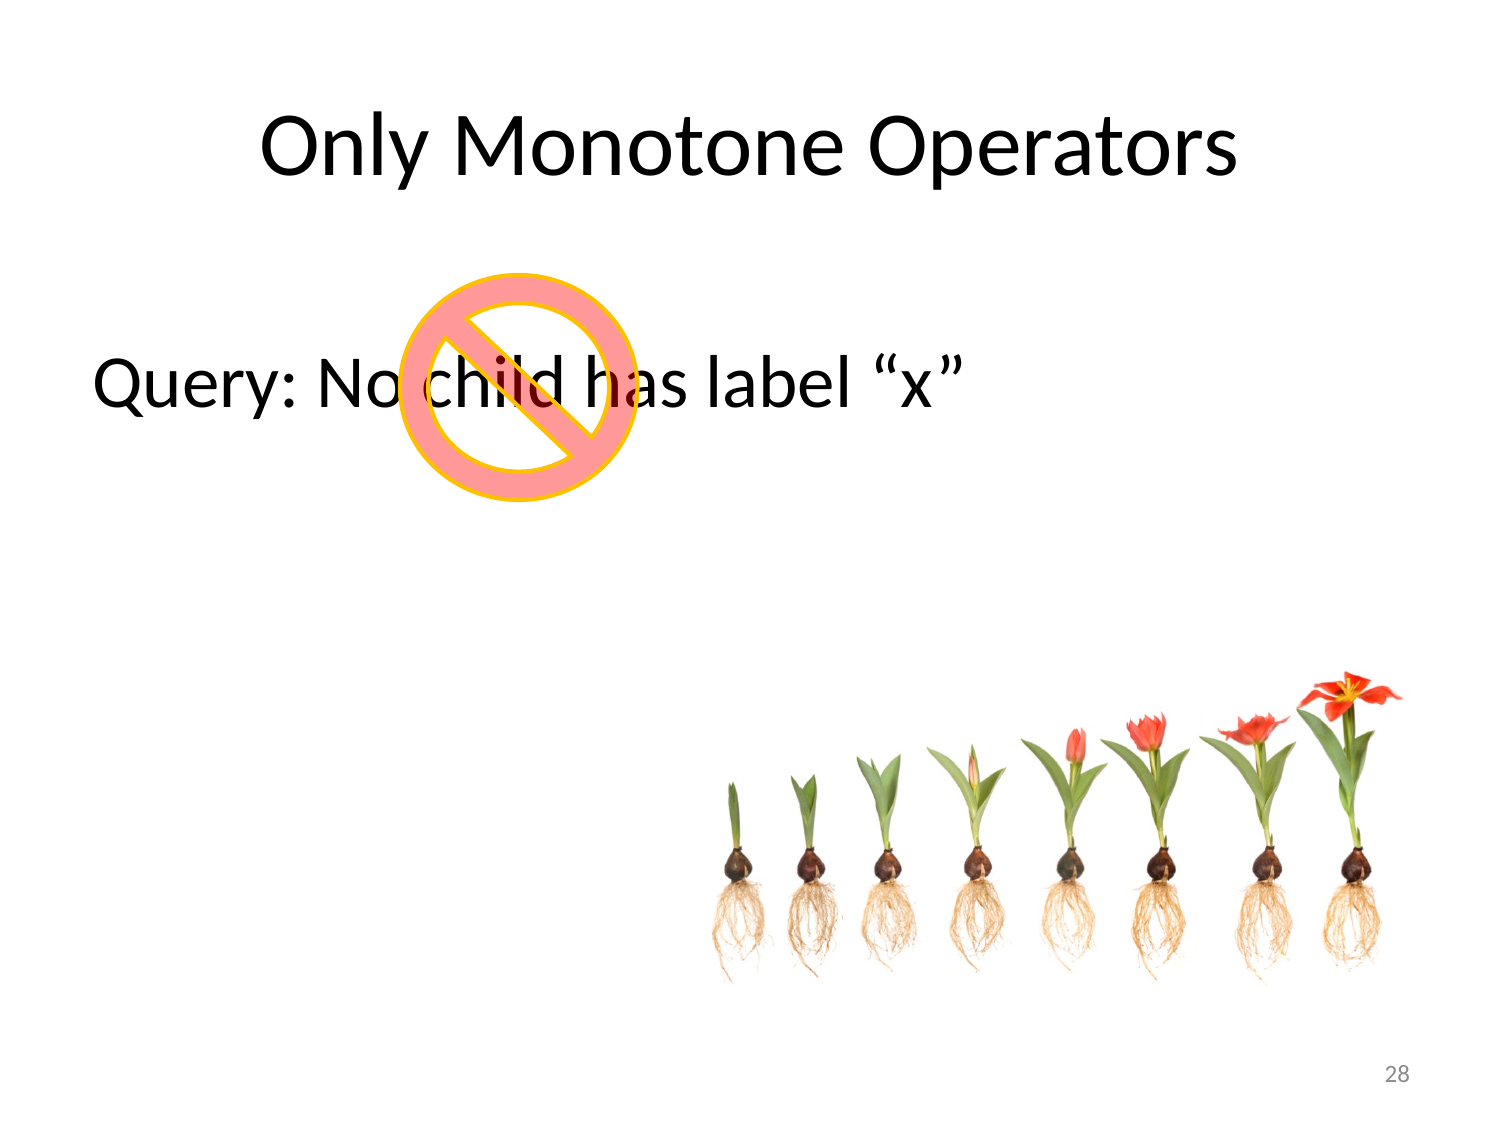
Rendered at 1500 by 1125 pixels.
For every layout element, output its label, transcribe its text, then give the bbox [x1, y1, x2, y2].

list Query: No child has label “x” [77, 324, 1415, 651]
title Only Monotone Operators [75, 45, 1425, 233]
text_box [397, 272, 640, 503]
picture [699, 634, 1414, 988]
slide_number 28 [1074, 1042, 1425, 1103]
